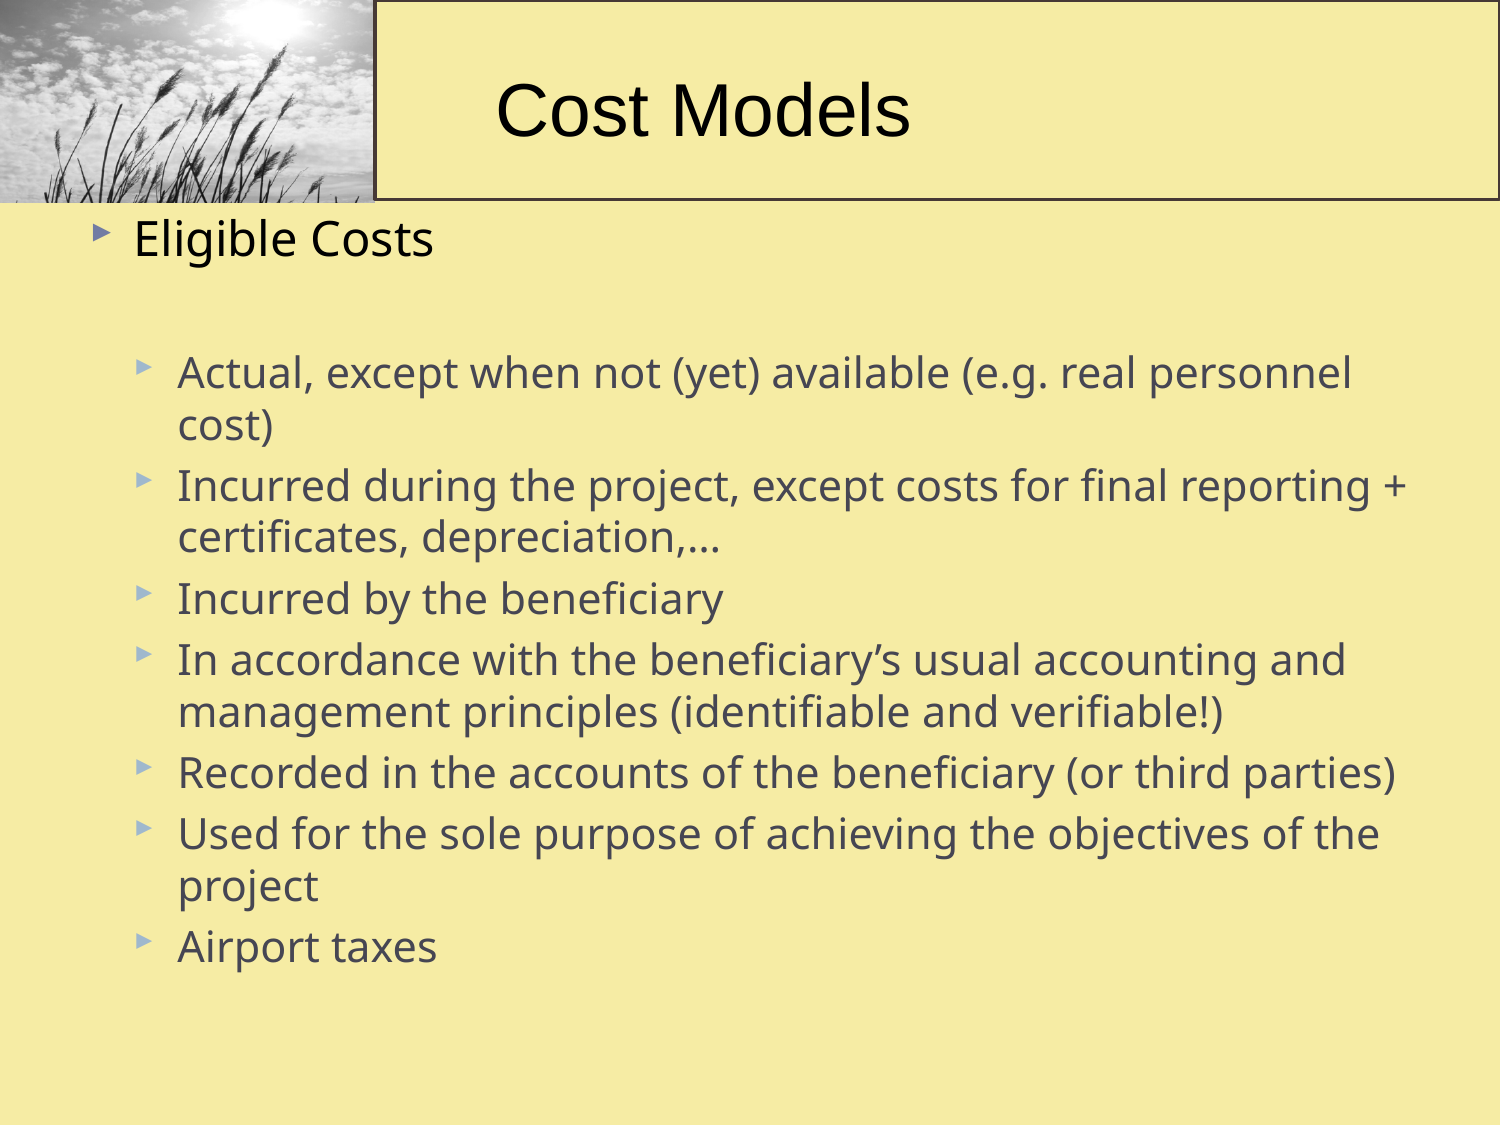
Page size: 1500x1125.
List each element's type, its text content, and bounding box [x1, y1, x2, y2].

picture [0, 0, 376, 203]
text_box [376, 0, 1500, 201]
list Eligible Costs Actual, except when not (yet) available (e.g. real personnel cost) Incurred during the project, except costs for final reporting + certificates, depreciation,… Incurred by the beneficiary In accordance with the beneficiary’s usual accounting and management principles (identifiable and verifiable!) Recorded in the accounts of the beneficiary (or third parties) Used for the sole purpose of achieving the objectives of the project Airport taxes [75, 201, 1425, 1010]
text_box Cost Models [480, 54, 928, 160]
